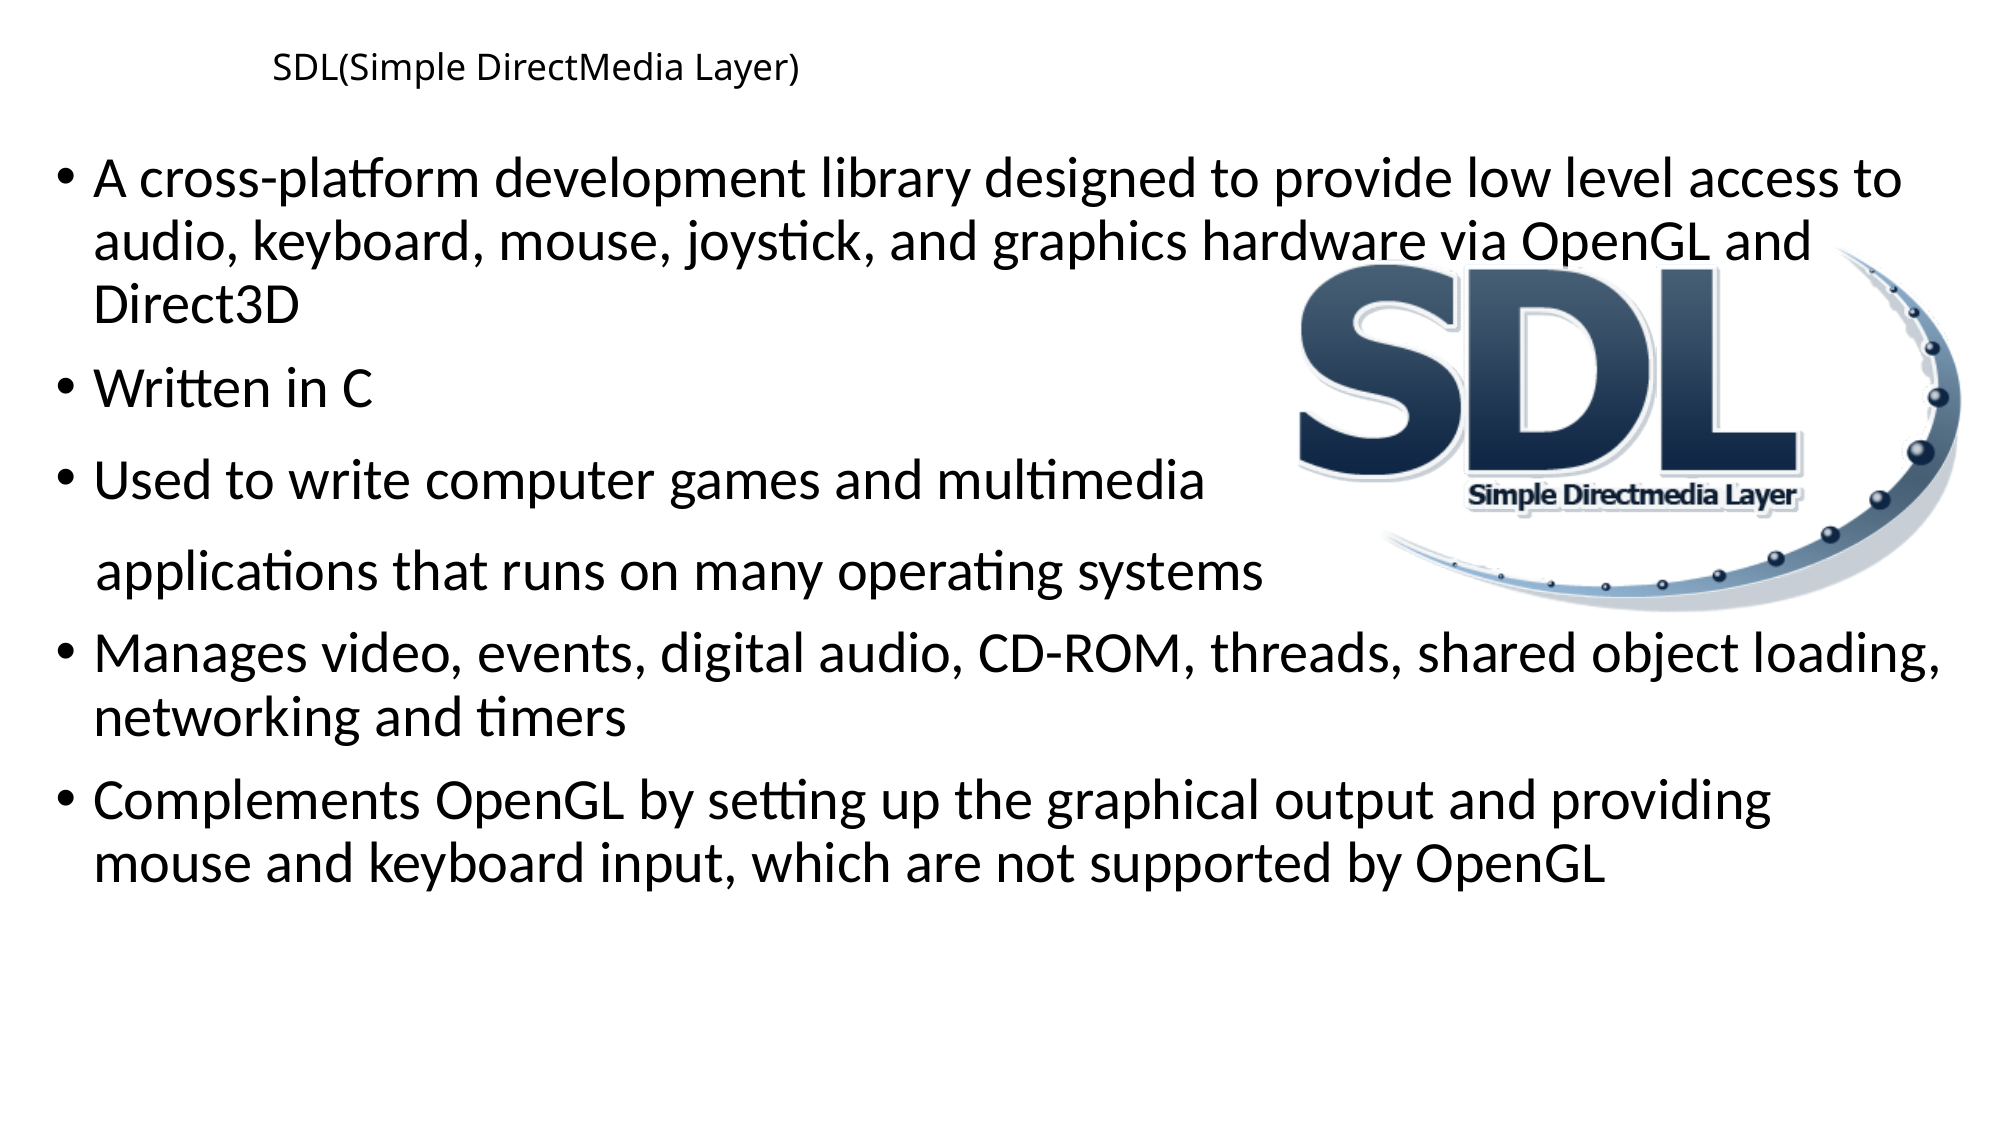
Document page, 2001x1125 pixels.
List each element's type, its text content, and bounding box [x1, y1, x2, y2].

title SDL(Simple DirectMedia Layer) [137, 41, 1863, 140]
list A cross-platform development library designed to provide low level access to audio, keyboard, mouse, joystick, and graphics hardware via OpenGL and Direct3D Written in C Used to write computer games and multimedia applications that runs on many operating systems Manages video, events, digital audio, CD-ROM, threads, shared object loading, networking and timers Complements OpenGL by setting up the graphical output and providing mouse and keyboard input, which are not supported by OpenGL [40, 140, 1960, 1102]
picture [1275, 218, 1990, 635]
